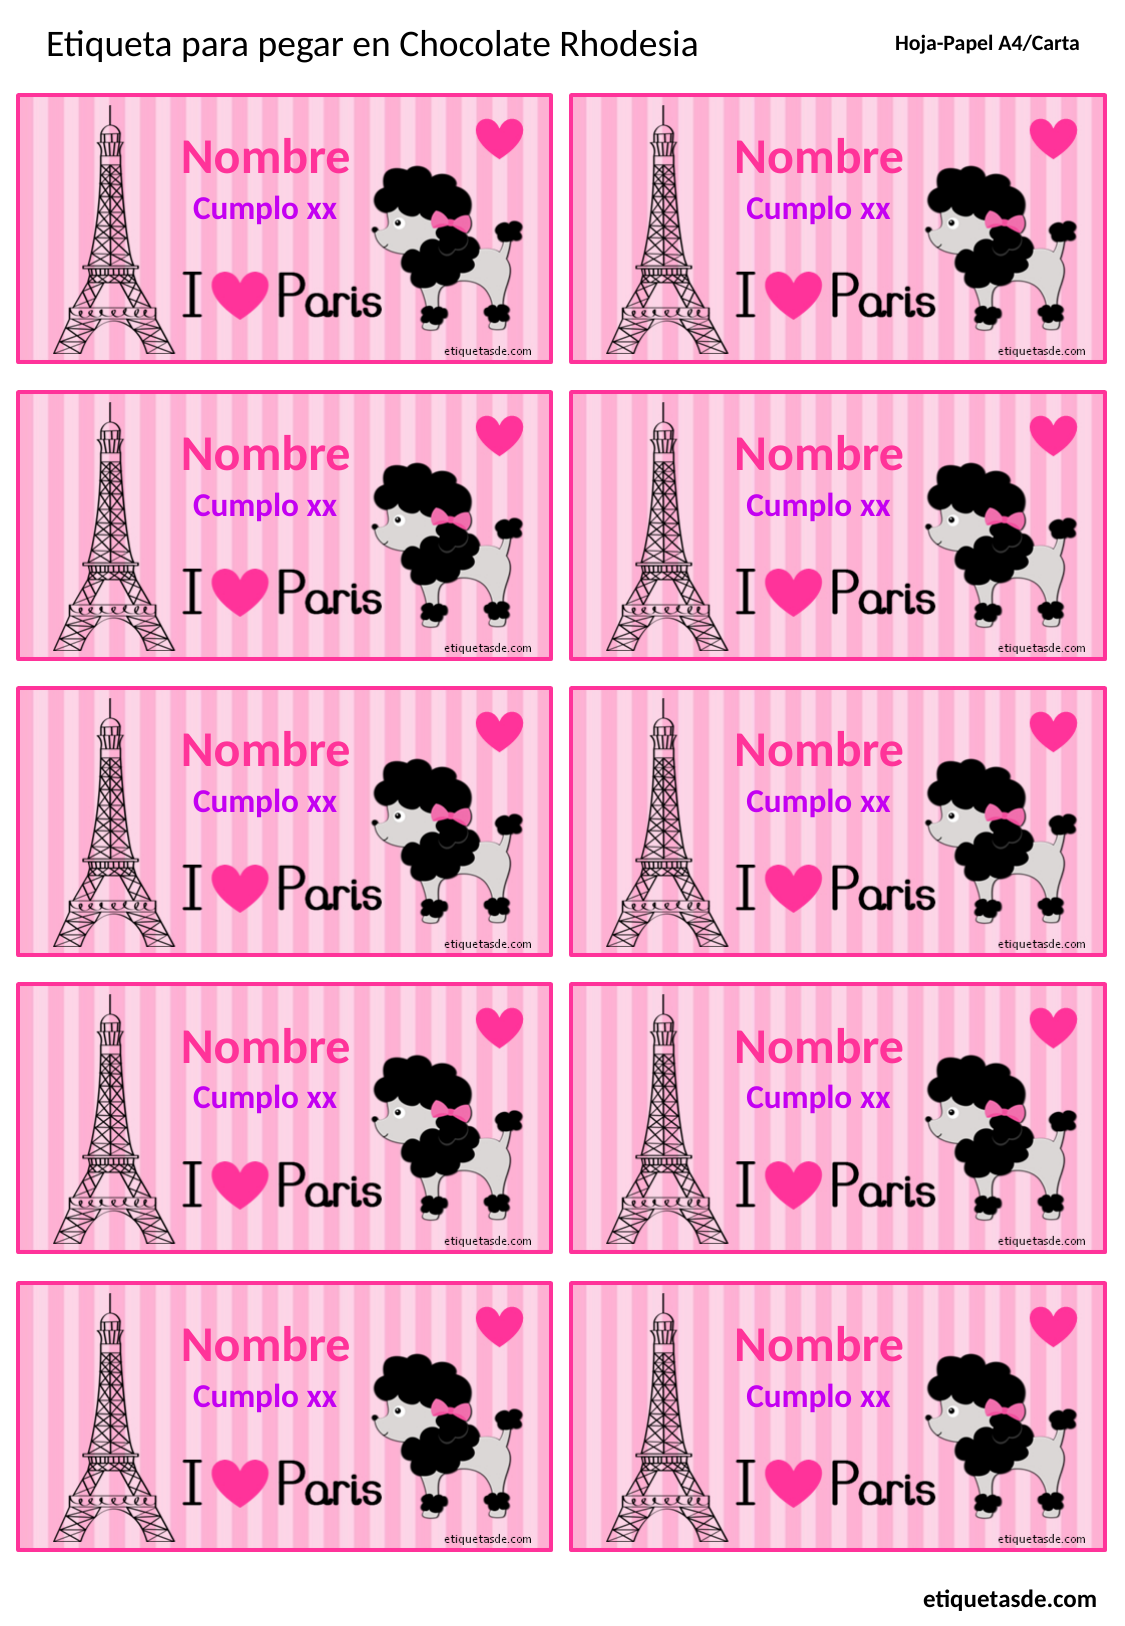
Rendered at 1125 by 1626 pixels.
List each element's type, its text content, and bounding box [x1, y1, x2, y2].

text_box Hoja-Papel A4/Carta [880, 20, 1096, 62]
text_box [569, 1280, 1107, 1552]
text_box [16, 390, 554, 662]
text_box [569, 93, 1107, 365]
text_box etiquetasde.com [908, 1575, 1113, 1621]
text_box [569, 982, 1107, 1254]
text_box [16, 686, 554, 957]
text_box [16, 93, 554, 365]
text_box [569, 686, 1107, 957]
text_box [16, 982, 554, 1254]
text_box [569, 390, 1107, 662]
text_box Etiqueta para pegar en Chocolate Rhodesia [31, 11, 715, 72]
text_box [16, 1280, 554, 1552]
